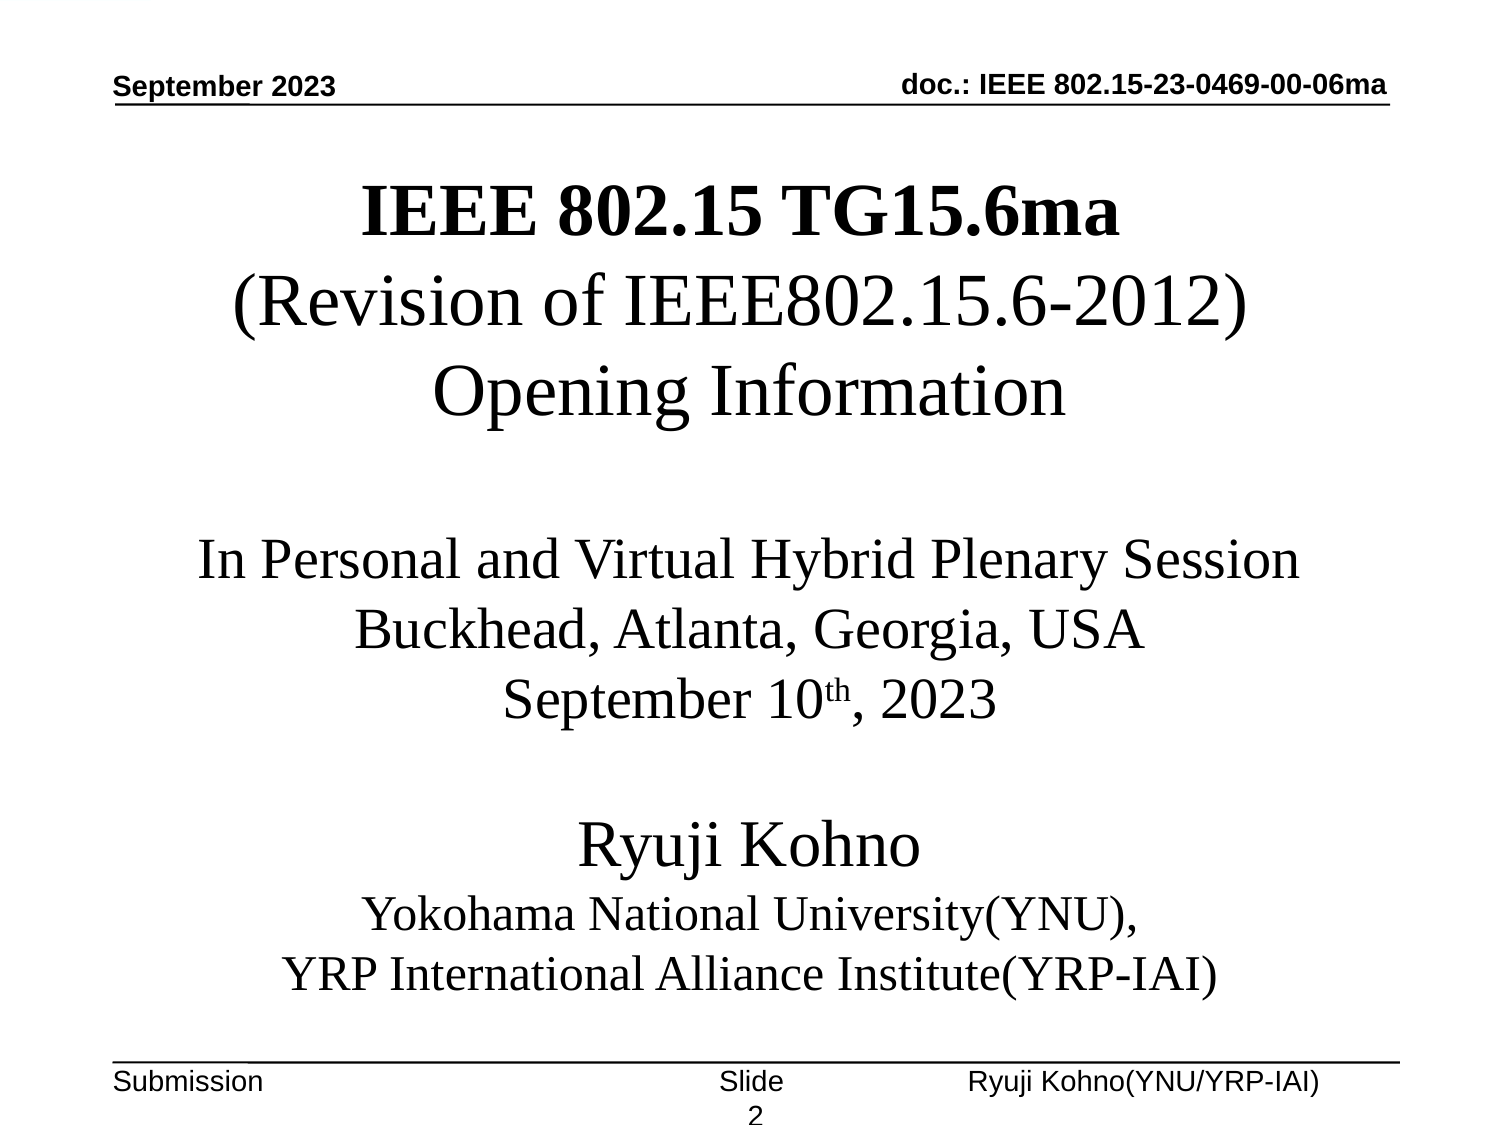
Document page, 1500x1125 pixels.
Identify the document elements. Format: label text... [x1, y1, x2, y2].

title IEEE 802.15 TG15.6ma (Revision of IEEE802.15.6-2012) Opening Information In Personal and Virtual Hybrid Plenary Session Buckhead, Atlanta, Georgia, USA September 10th, 2023 Ryuji Kohno Yokohama National University(YNU), YRP International Alliance Institute(YRP-IAI) [130, 101, 1370, 1059]
slide_number Slide 2 [712, 1062, 800, 1093]
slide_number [112, 0, 375, 102]
